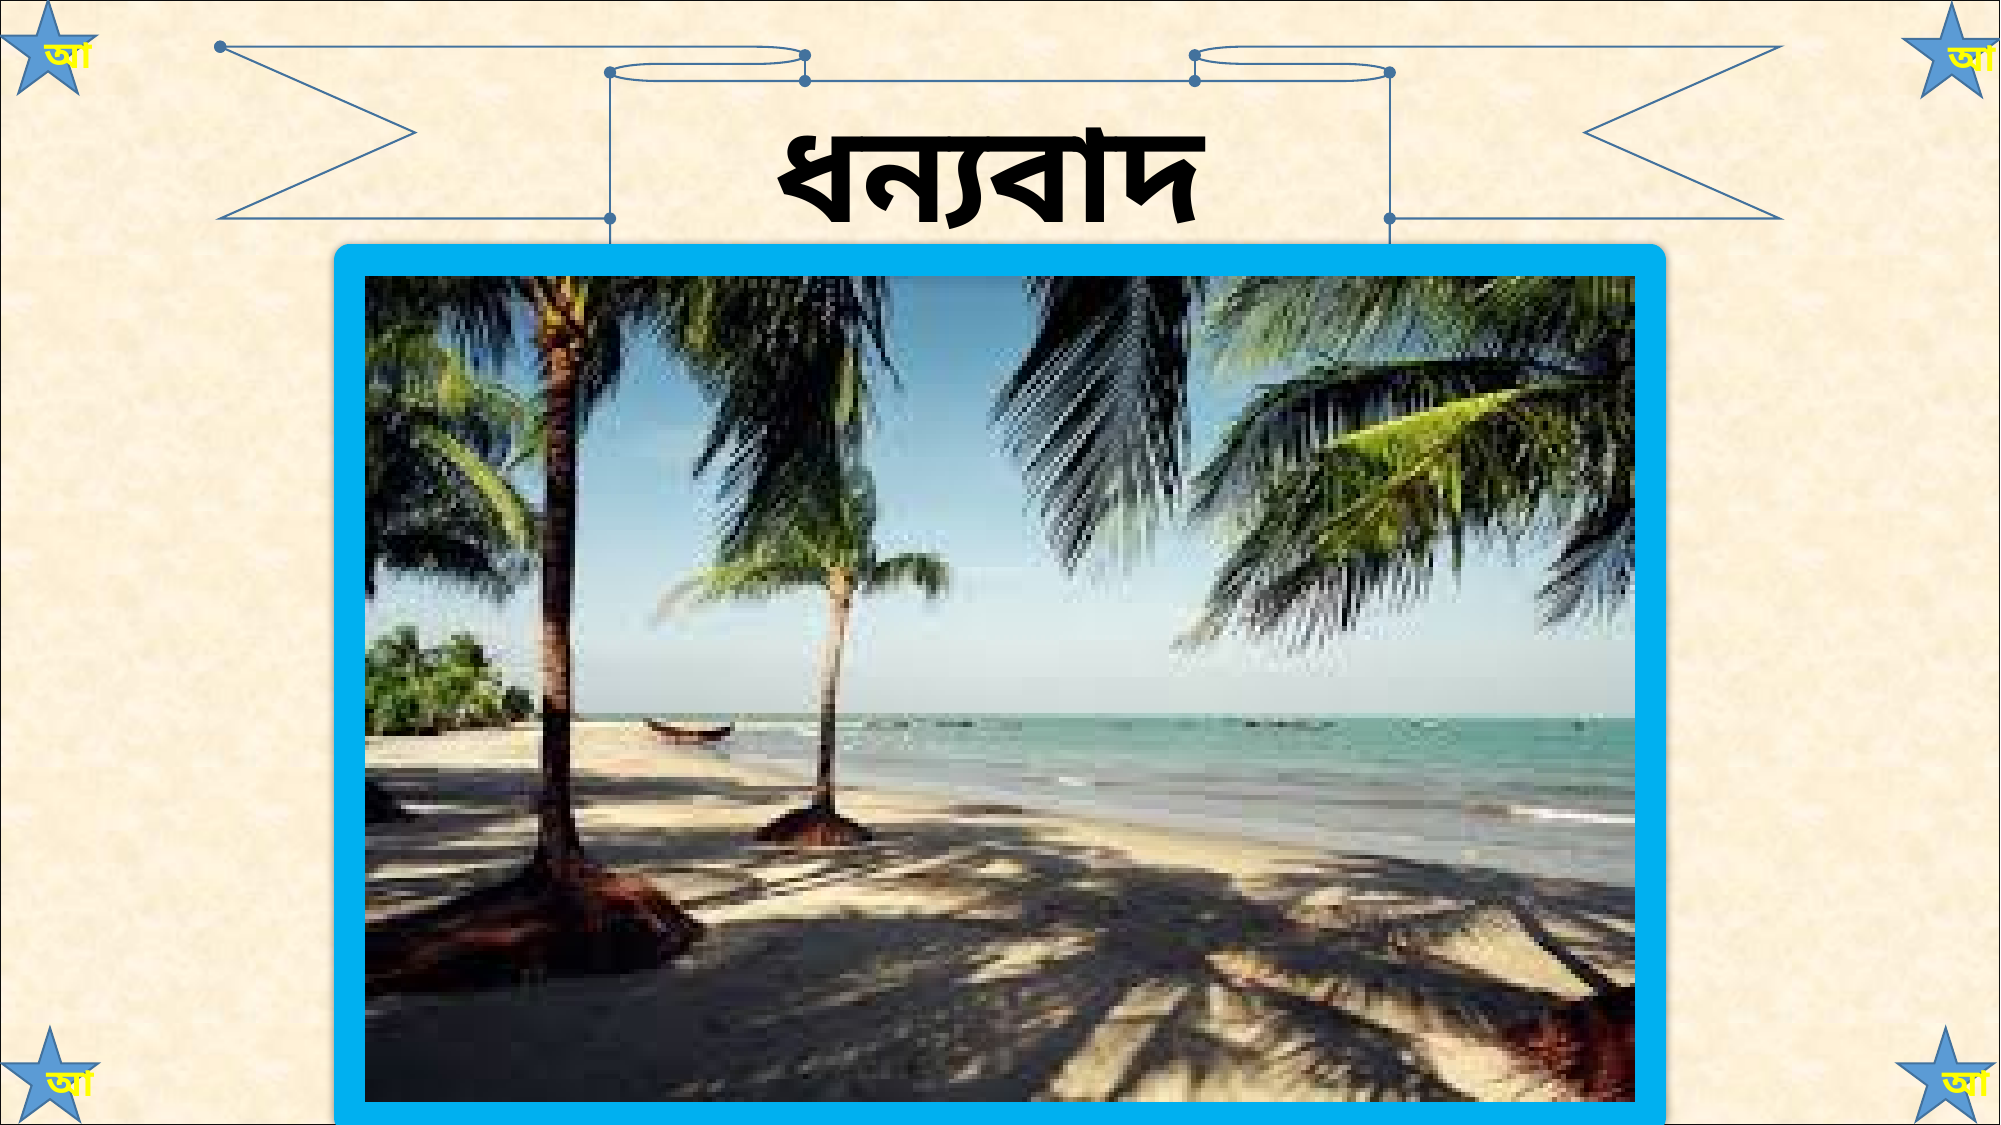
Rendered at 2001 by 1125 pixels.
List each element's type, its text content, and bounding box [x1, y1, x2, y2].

text_box আ [0, 0, 100, 97]
text_box আ [0, 1024, 102, 1124]
picture [366, 277, 1634, 1101]
text_box ধন্যবাদ [214, 40, 1785, 239]
text_box [0, 0, 2000, 1125]
text_box আ [1894, 1024, 1997, 1124]
text_box আ [1900, 0, 2000, 100]
